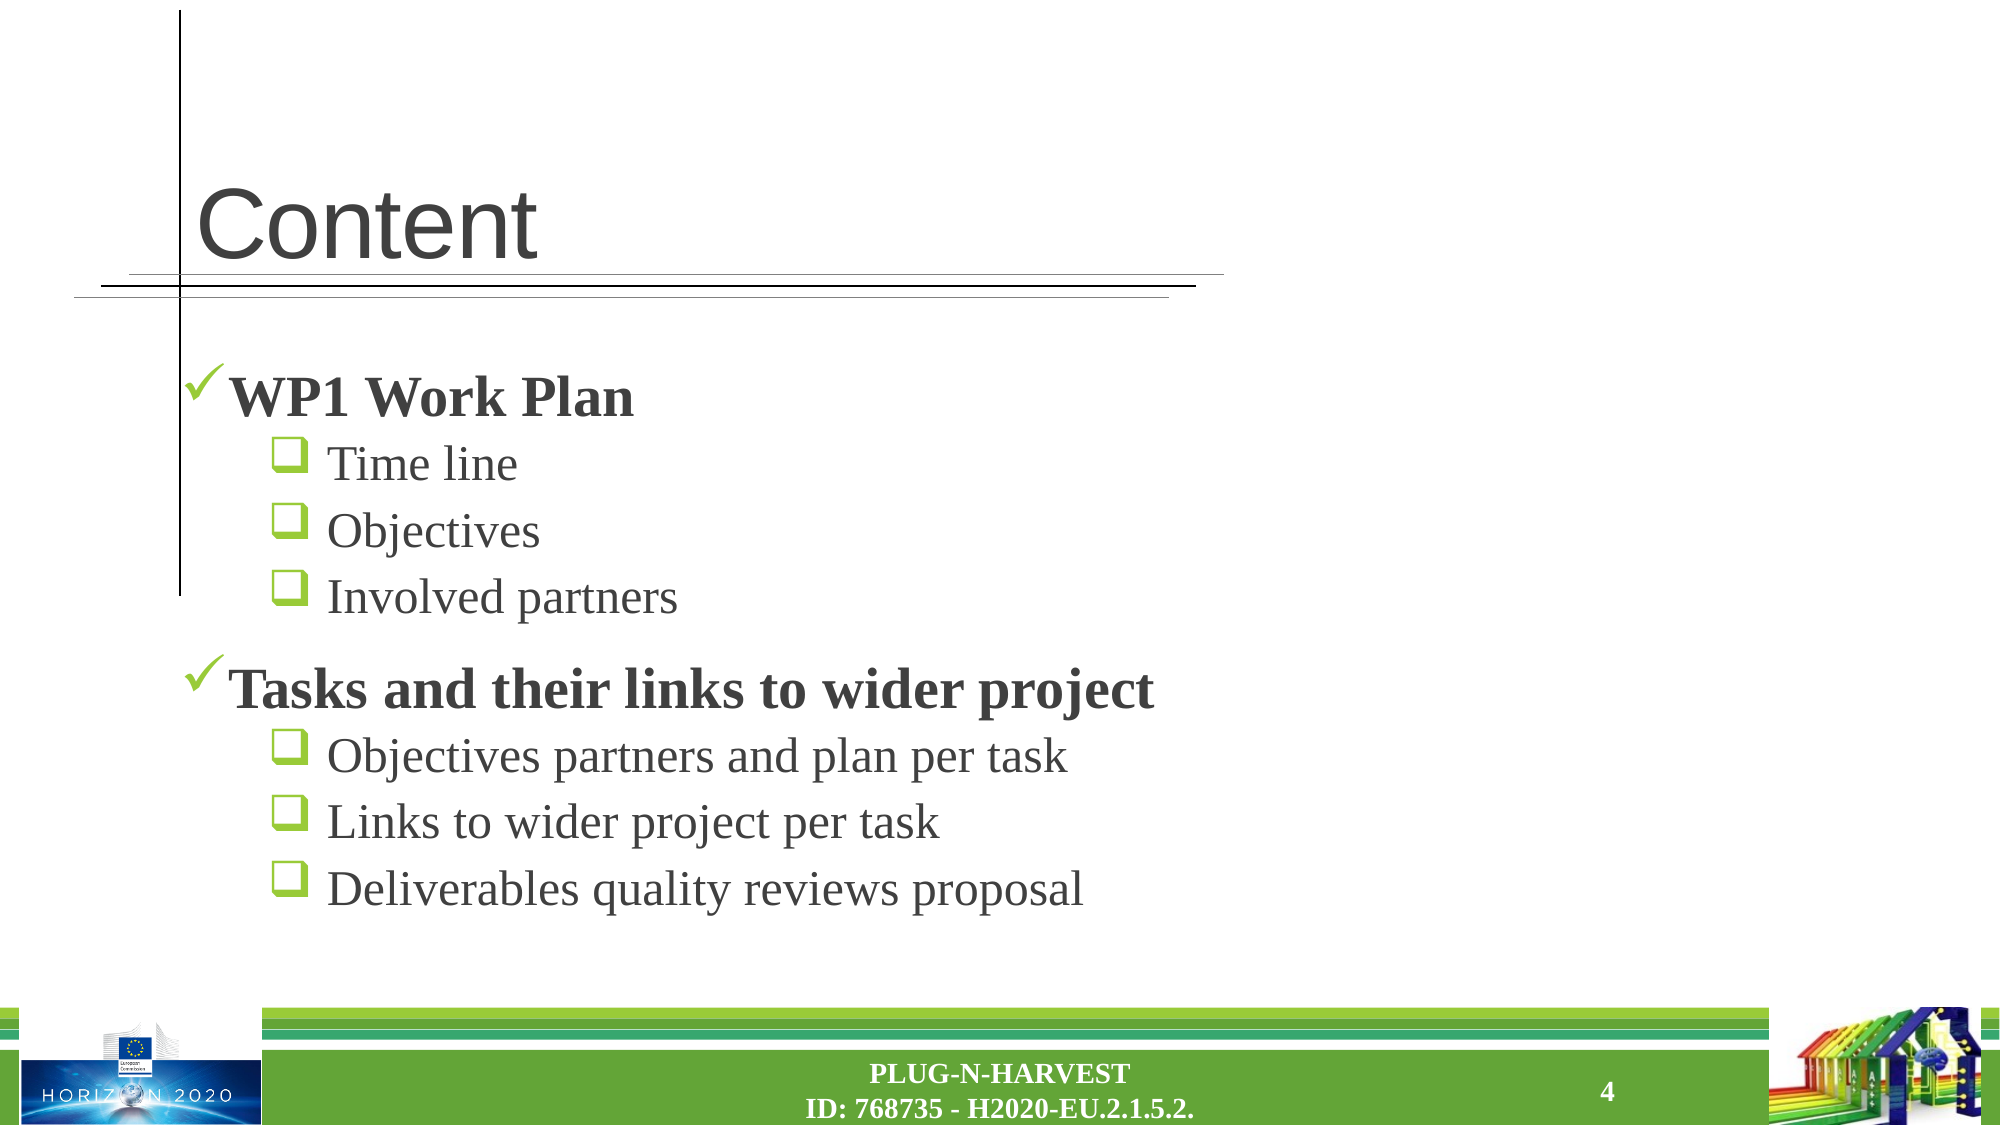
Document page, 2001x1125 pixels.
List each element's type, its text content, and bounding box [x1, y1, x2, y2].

list WP1 Work Plan Time line Objectives Involved partners Tasks and their links to wider project Objectives partners and plan per task Links to wider project per task Deliverables quality reviews proposal [180, 358, 1830, 953]
title Content [180, 47, 1830, 287]
picture [19, 1007, 262, 1125]
slide_number 4 [1414, 1059, 1631, 1120]
footer PLUG-N-HARVEST ID: 768735 - H2020-EU.2.1.5.2. [604, 1059, 1396, 1120]
picture [1769, 1007, 1981, 1125]
